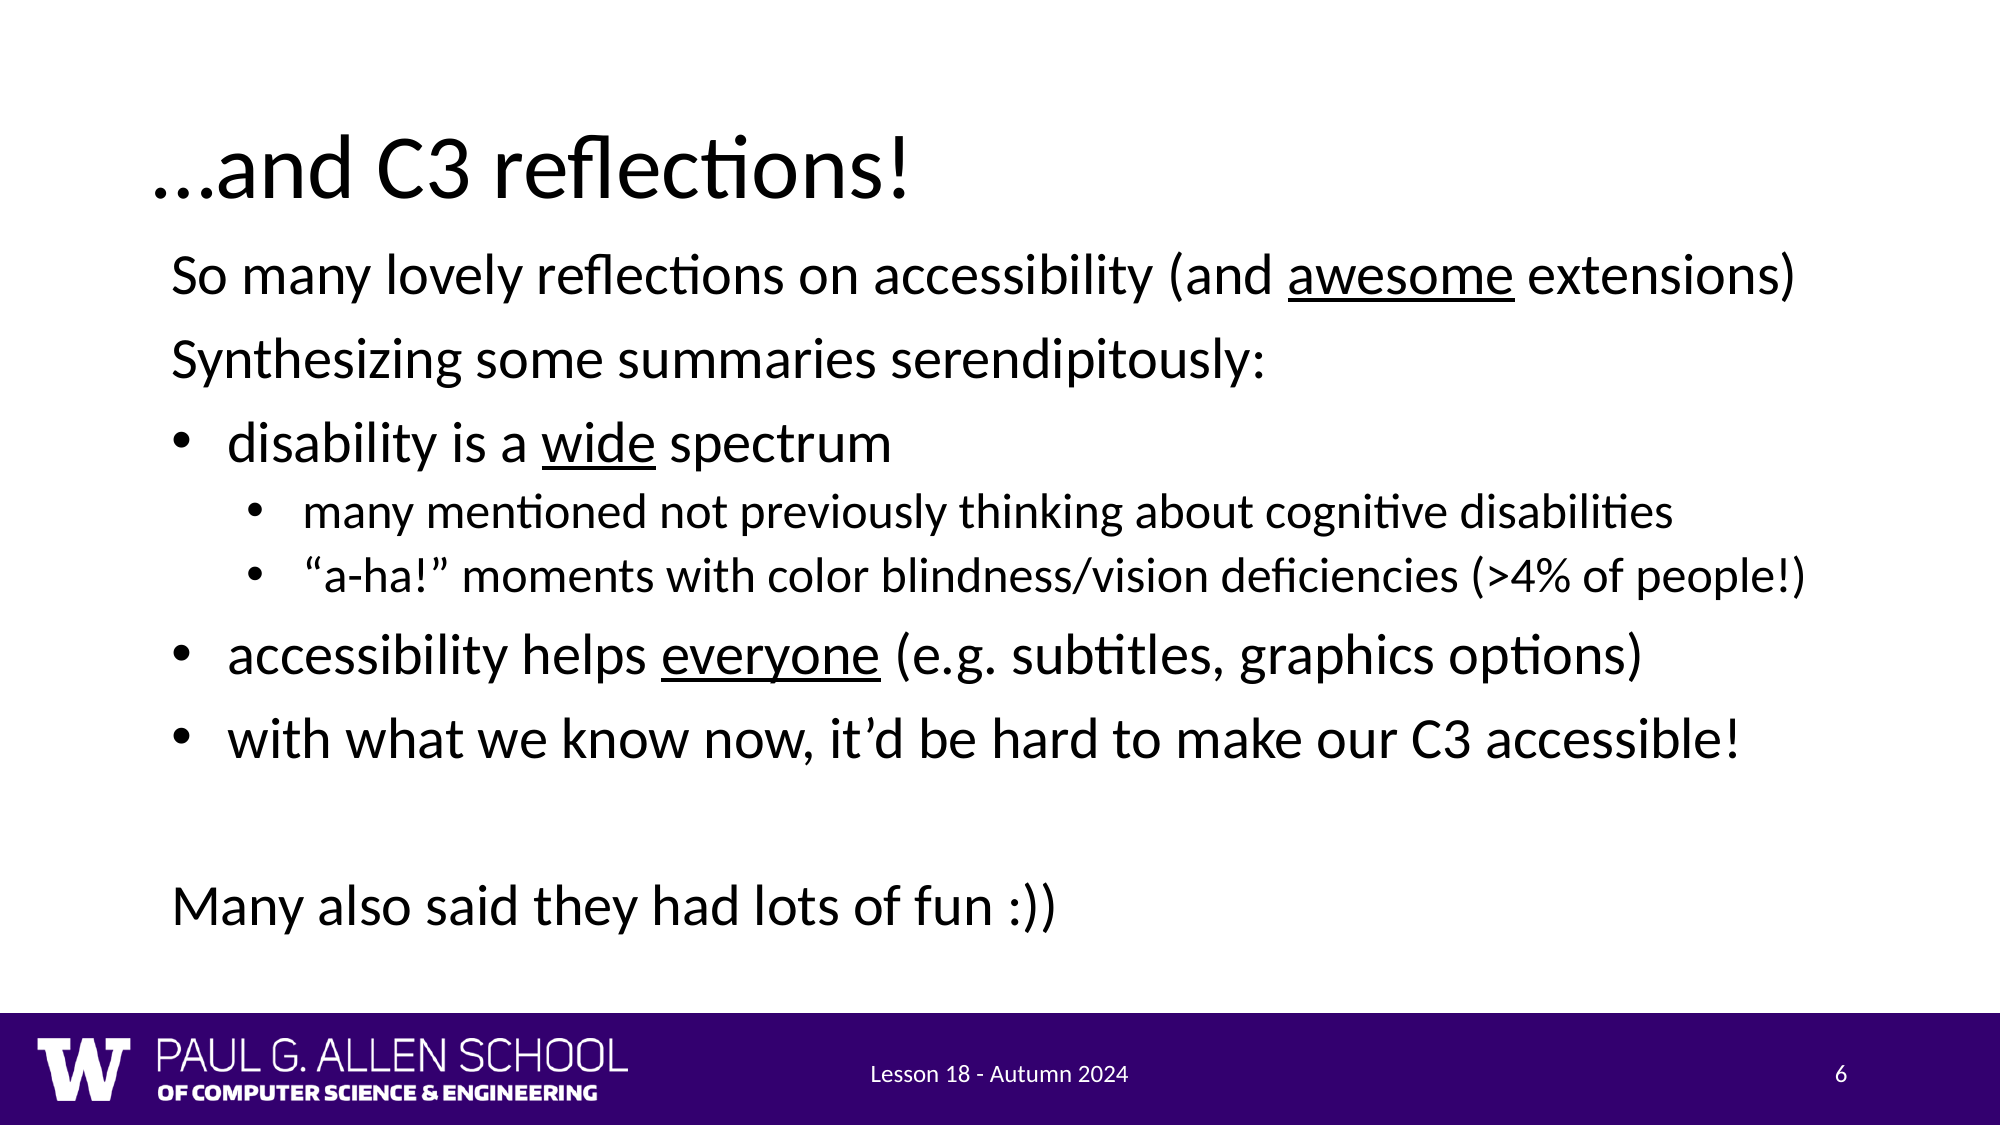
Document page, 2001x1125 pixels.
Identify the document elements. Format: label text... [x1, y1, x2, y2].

list So many lovely reflections on accessibility (and awesome extensions) Synthesizing some summaries serendipitously: disability is a wide spectrum many mentioned not previously thinking about cognitive disabilities “a-ha!” moments with color blindness/vision deficiencies (>4% of people!) accessibility helps everyone (e.g. subtitles, graphics options) with what we know now, it’d be hard to make our C3 accessible! Many also said they had lots of fun :)) [137, 236, 1863, 1003]
slide_number 6 [1412, 1042, 1863, 1103]
picture [0, 1013, 2000, 1125]
title …and C3 reflections! [137, 59, 1863, 236]
footer Lesson 18 - Autumn 2024 [662, 1042, 1338, 1103]
